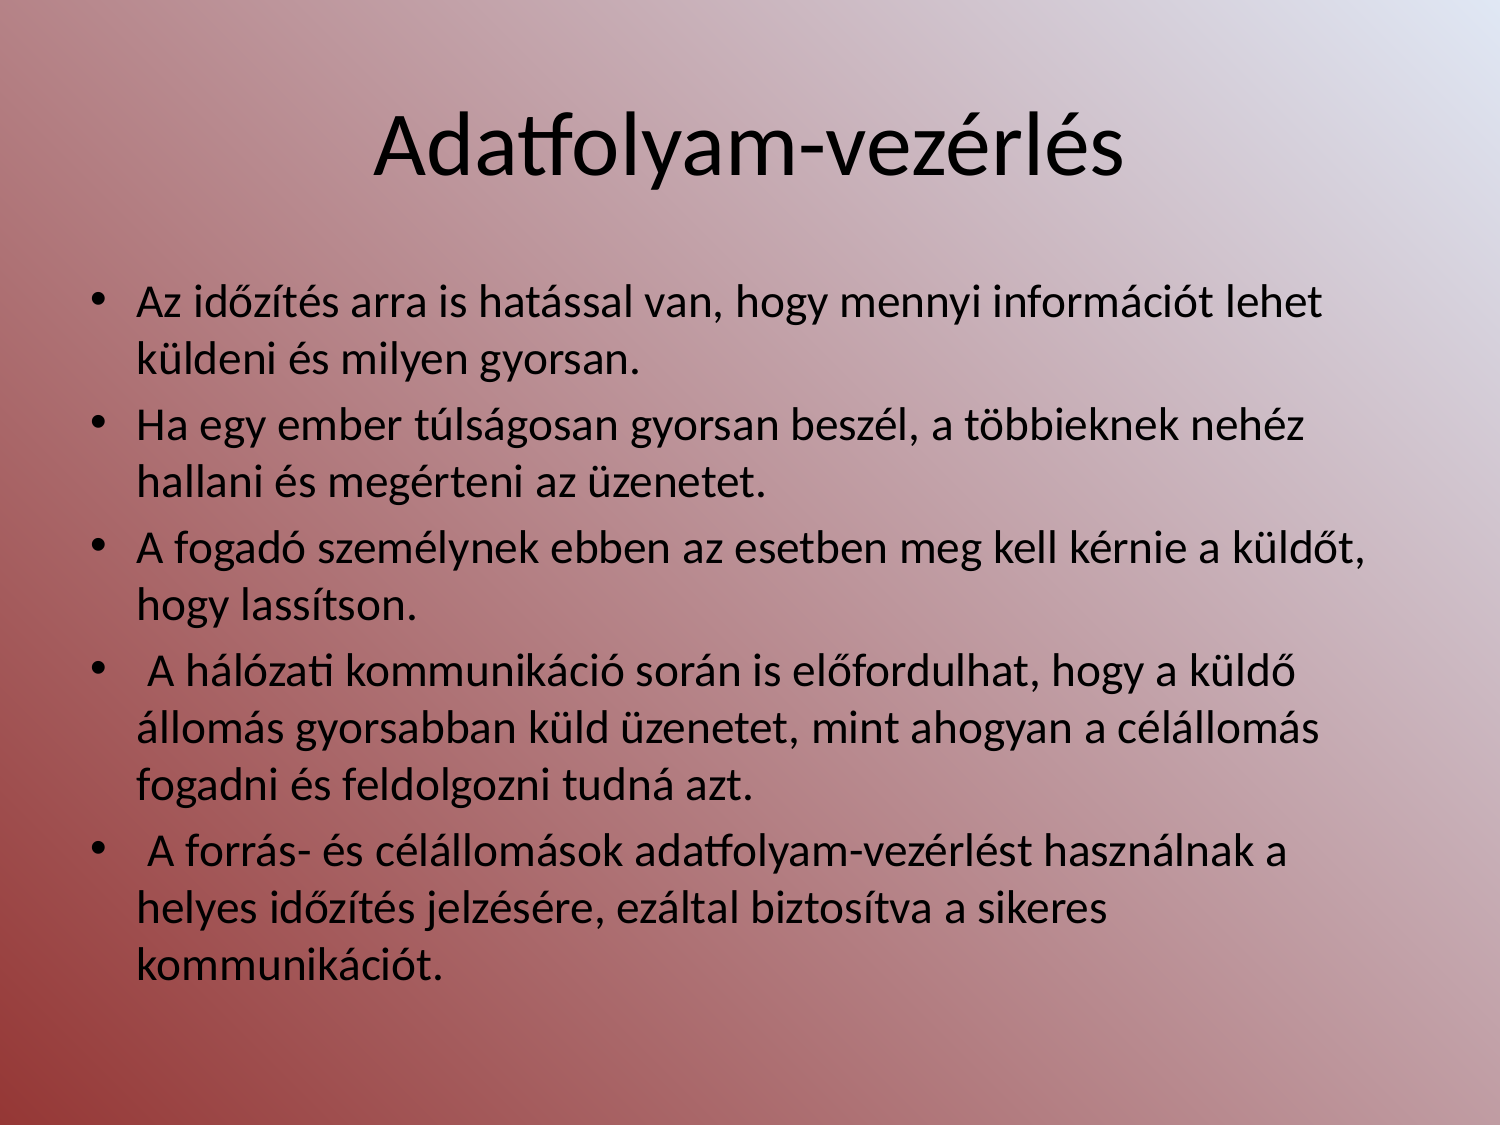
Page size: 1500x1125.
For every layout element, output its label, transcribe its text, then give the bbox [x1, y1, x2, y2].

title Adatfolyam-vezérlés [75, 45, 1425, 233]
list Az időzítés arra is hatással van, hogy mennyi információt lehet küldeni és milyen gyorsan. Ha egy ember túlságosan gyorsan beszél, a többieknek nehéz hallani és megérteni az üzenetet. A fogadó személynek ebben az esetben meg kell kérnie a küldőt, hogy lassítson. A hálózati kommunikáció során is előfordulhat, hogy a küldő állomás gyorsabban küld üzenetet, mint ahogyan a célállomás fogadni és feldolgozni tudná azt. A forrás- és célállomások adatfolyam-vezérlést használnak a helyes időzítés jelzésére, ezáltal biztosítva a sikeres kommunikációt. [75, 262, 1425, 1005]
